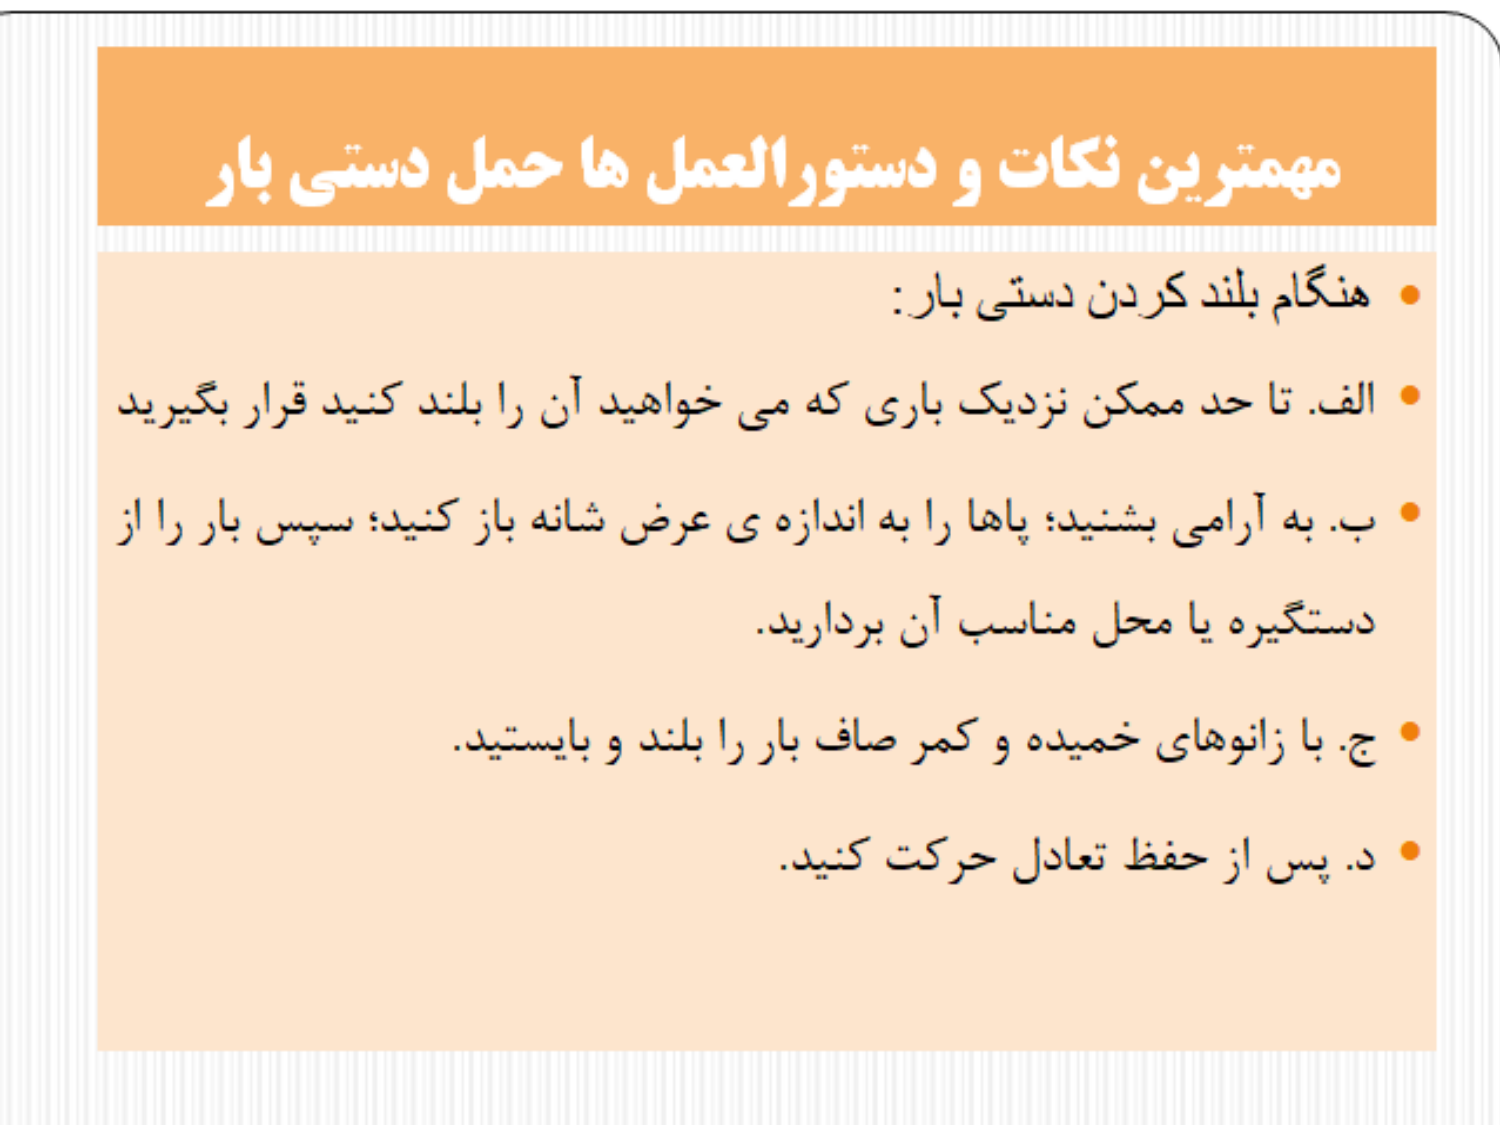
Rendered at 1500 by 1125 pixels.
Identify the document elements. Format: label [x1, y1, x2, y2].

list [0, 0, 1500, 1125]
